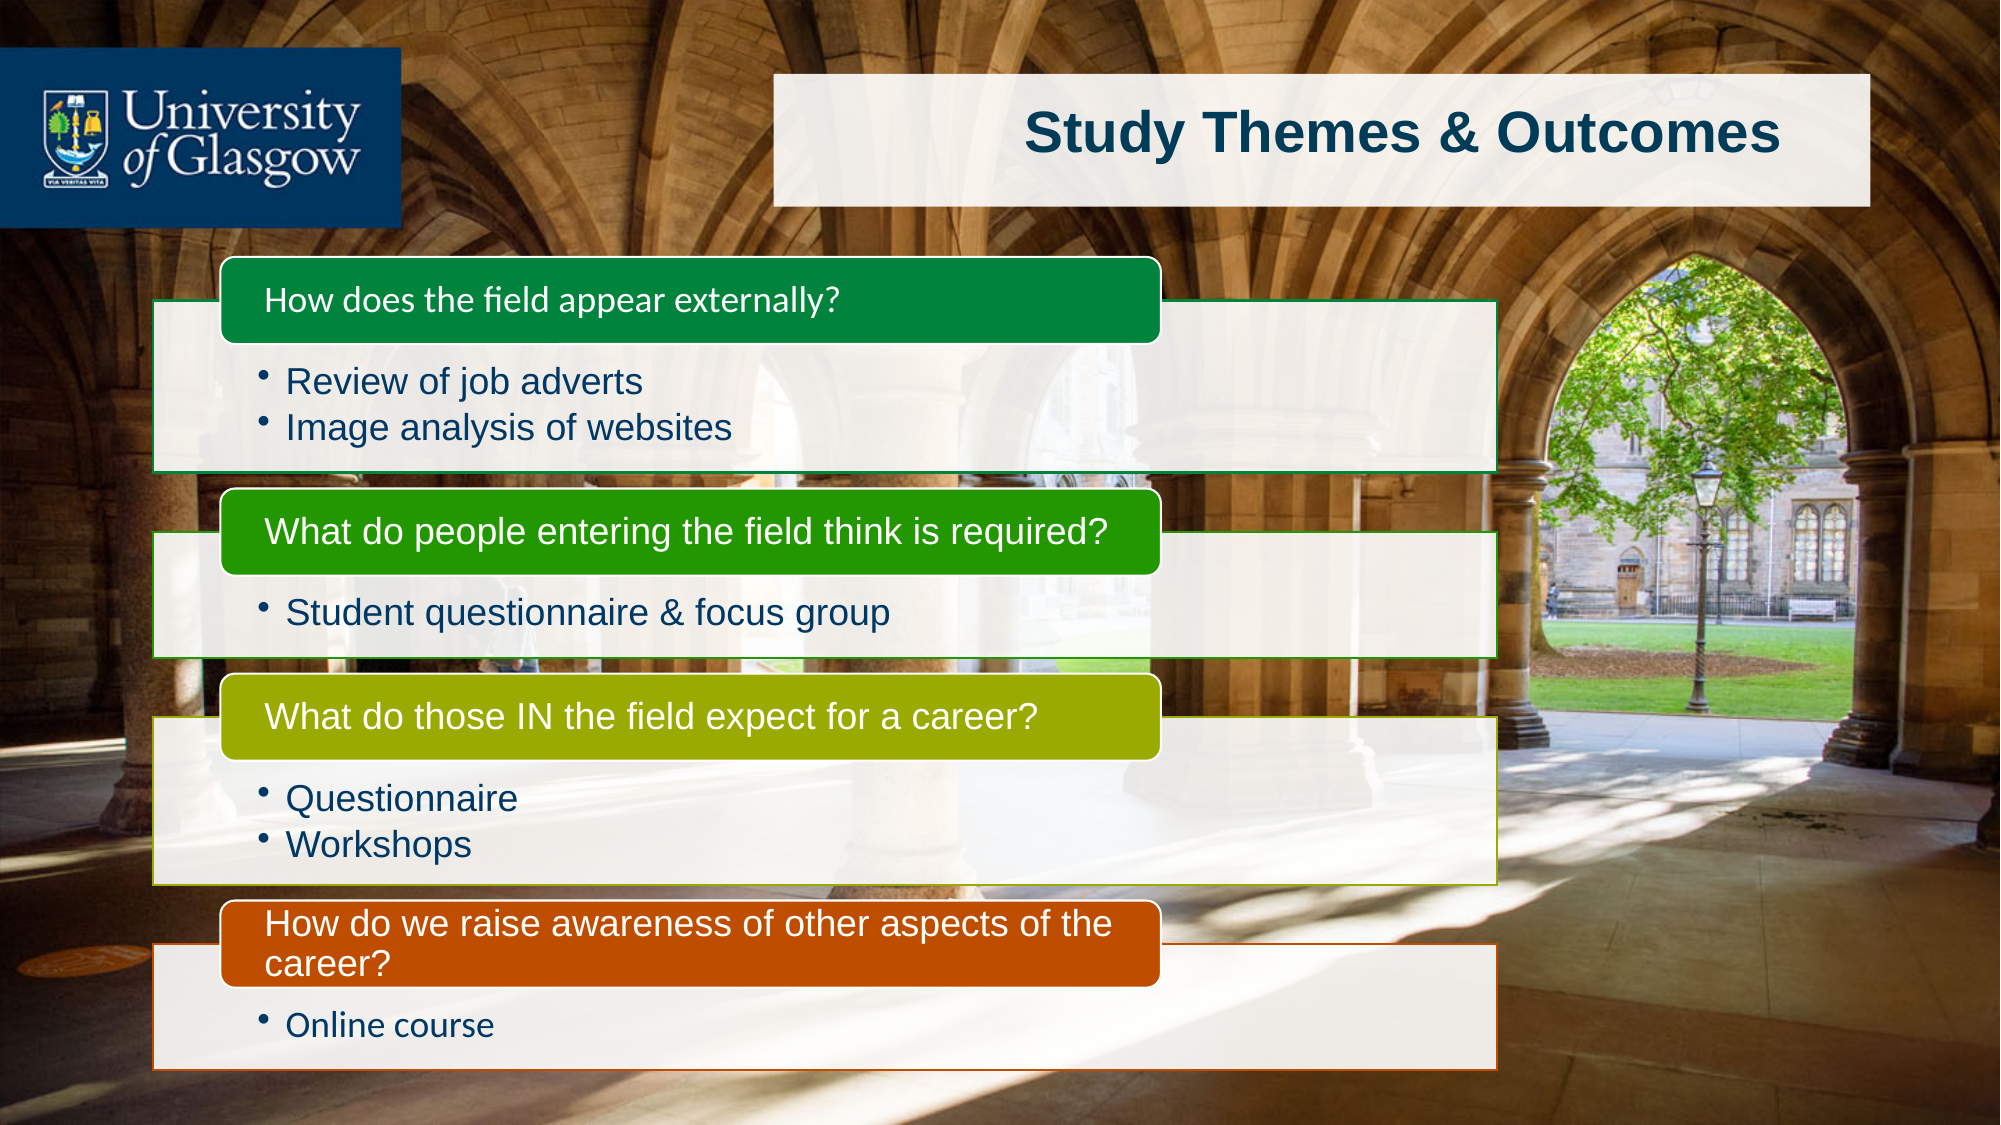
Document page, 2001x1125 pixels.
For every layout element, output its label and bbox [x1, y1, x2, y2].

picture [0, 0, 153, 1125]
text_box [153, 0, 1497, 1125]
picture [1497, 0, 2000, 1125]
